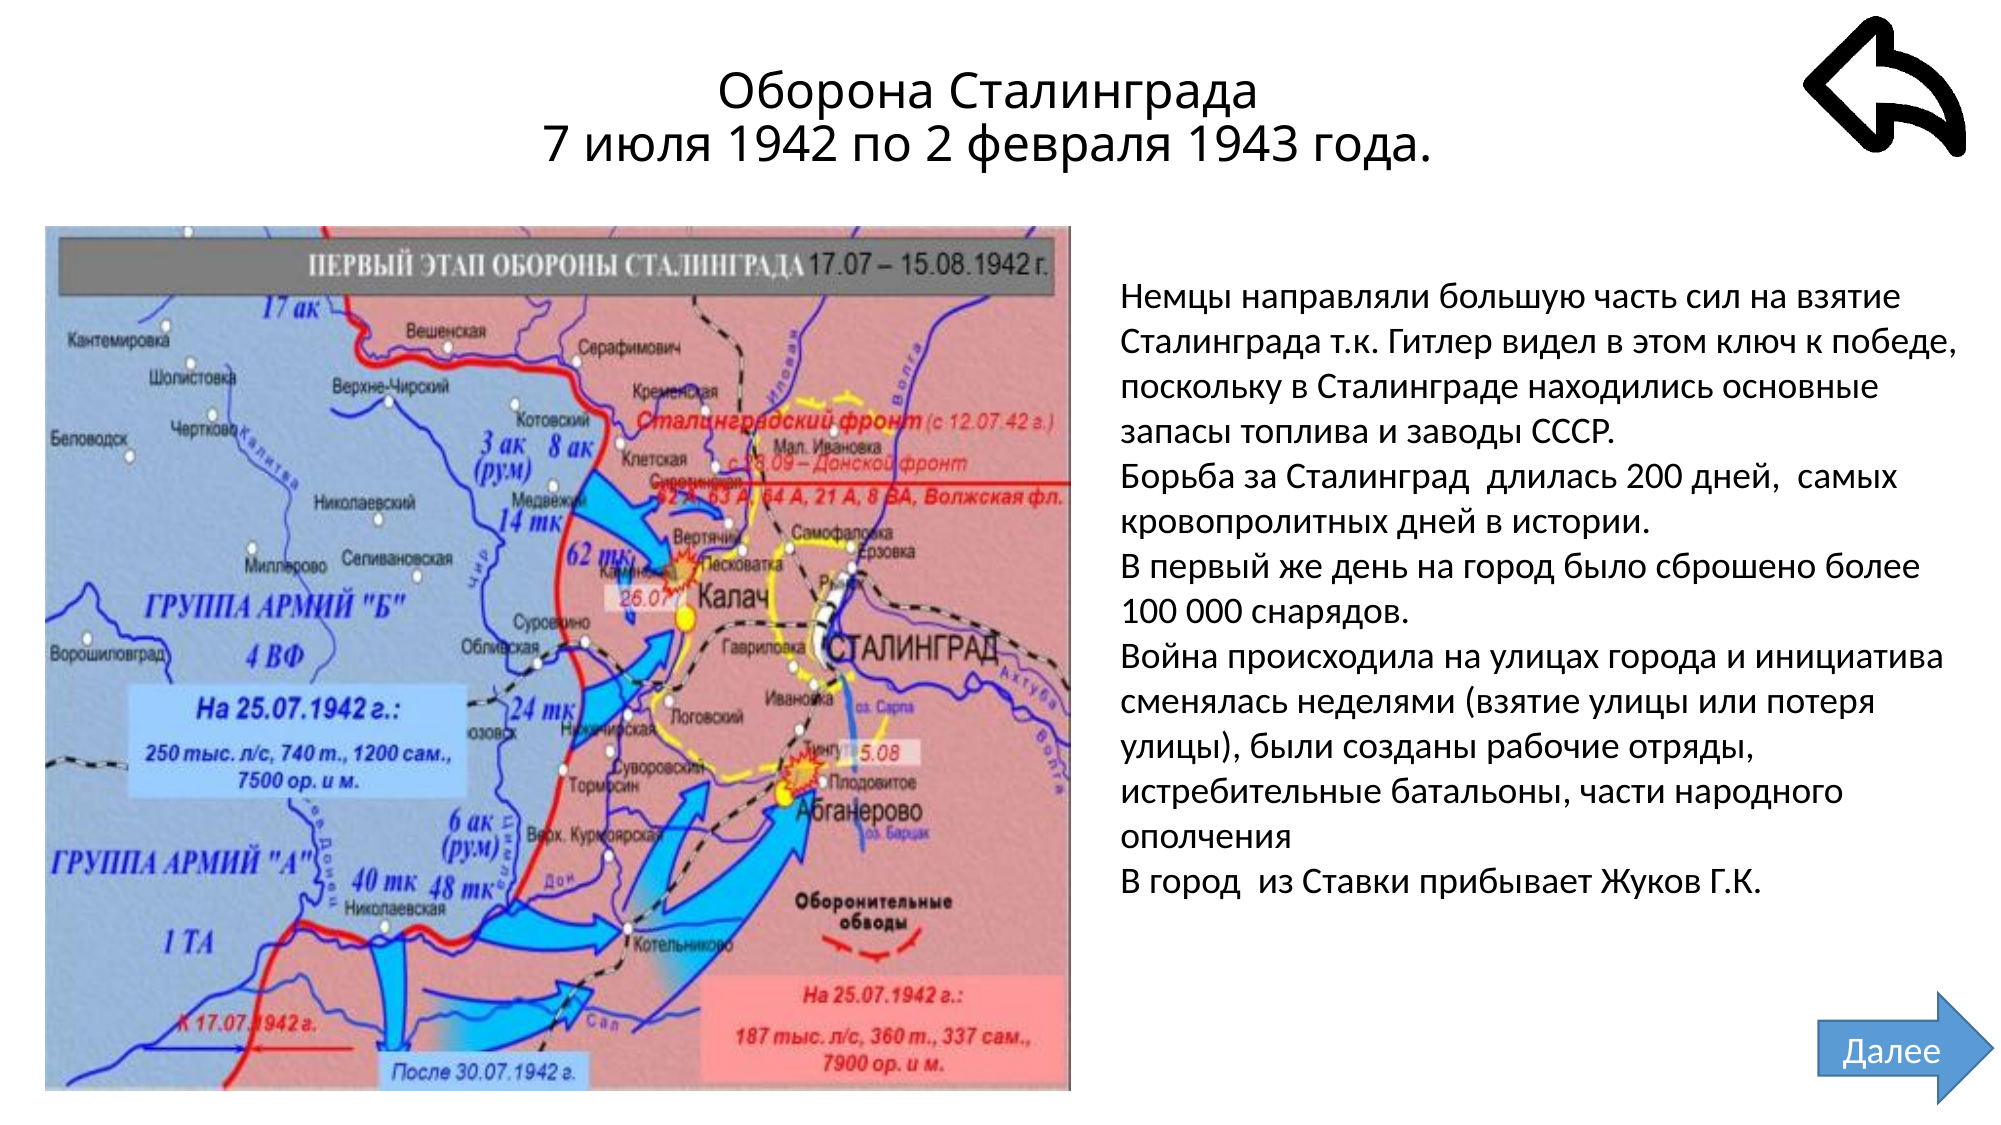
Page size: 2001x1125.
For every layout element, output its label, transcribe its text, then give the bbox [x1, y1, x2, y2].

text_box Далее [1817, 990, 1995, 1106]
title Оборона Сталинграда 7 июля 1942 по 2 февраля 1943 года. [125, 57, 1851, 240]
text_box Немцы направляли большую часть сил на взятие Сталинграда т.к. Гитлер видел в этом ключ к победе, поскольку в Сталинграде находились основные запасы топлива и заводы СССР. Борьба за Сталинград длилась 200 дней, самых кровопролитных дней в истории. В первый же день на город было сброшено более 100 000 снарядов. Война происходила на улицах города и инициатива сменялась неделями (взятие улицы или потеря улицы), были созданы рабочие отряды, истребительные батальоны, части народного ополчения В город из Ставки прибывает Жуков Г.К. [1105, 263, 1980, 954]
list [45, 226, 1071, 1091]
picture [1803, 16, 1966, 157]
